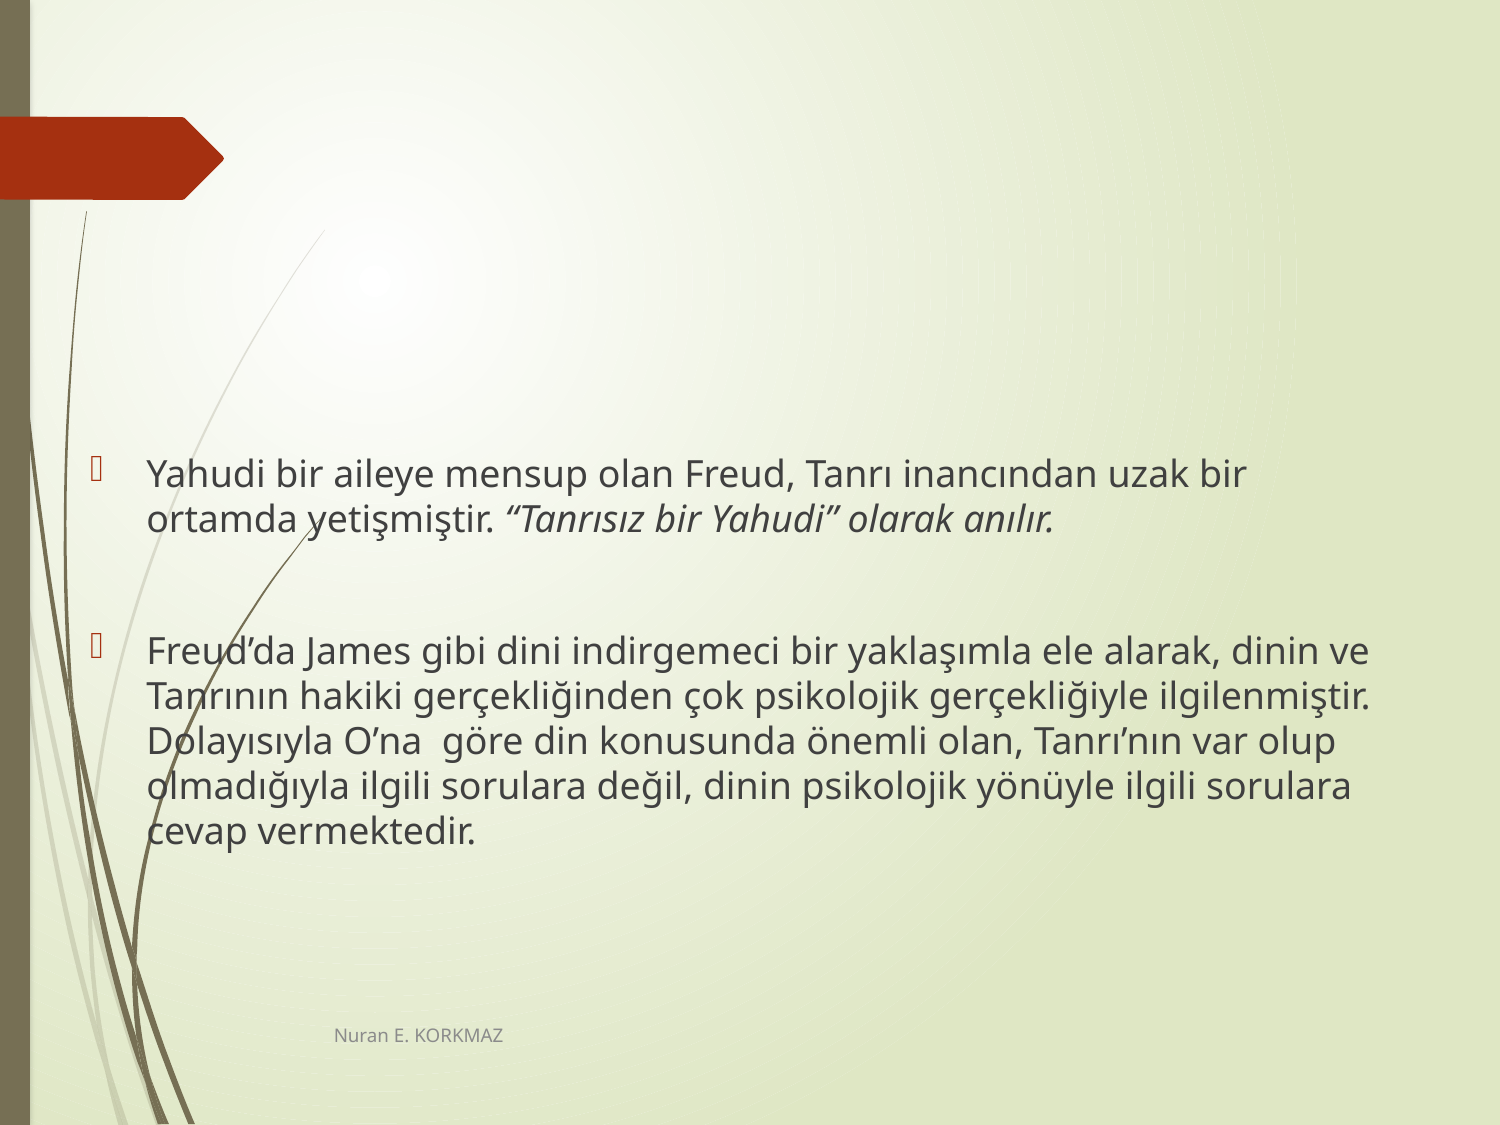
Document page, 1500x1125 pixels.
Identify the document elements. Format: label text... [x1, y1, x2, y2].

footer Nuran E. KORKMAZ [318, 1006, 1257, 1067]
list Yahudi bir aileye mensup olan Freud, Tanrı inancından uzak bir ortamda yetişmiştir. “Tanrısız bir Yahudi” olarak anılır. Freud’da James gibi dini indirgemeci bir yaklaşımla ele alarak, dinin ve Tanrının hakiki gerçekliğinden çok psikolojik gerçekliğiyle ilgilenmiştir. Dolayısıyla O’na göre din konusunda önemli olan, Tanrı’nın var olup olmadığıyla ilgili sorulara değil, dinin psikolojik yönüyle ilgili sorulara cevap vermektedir. [75, 113, 1425, 1005]
